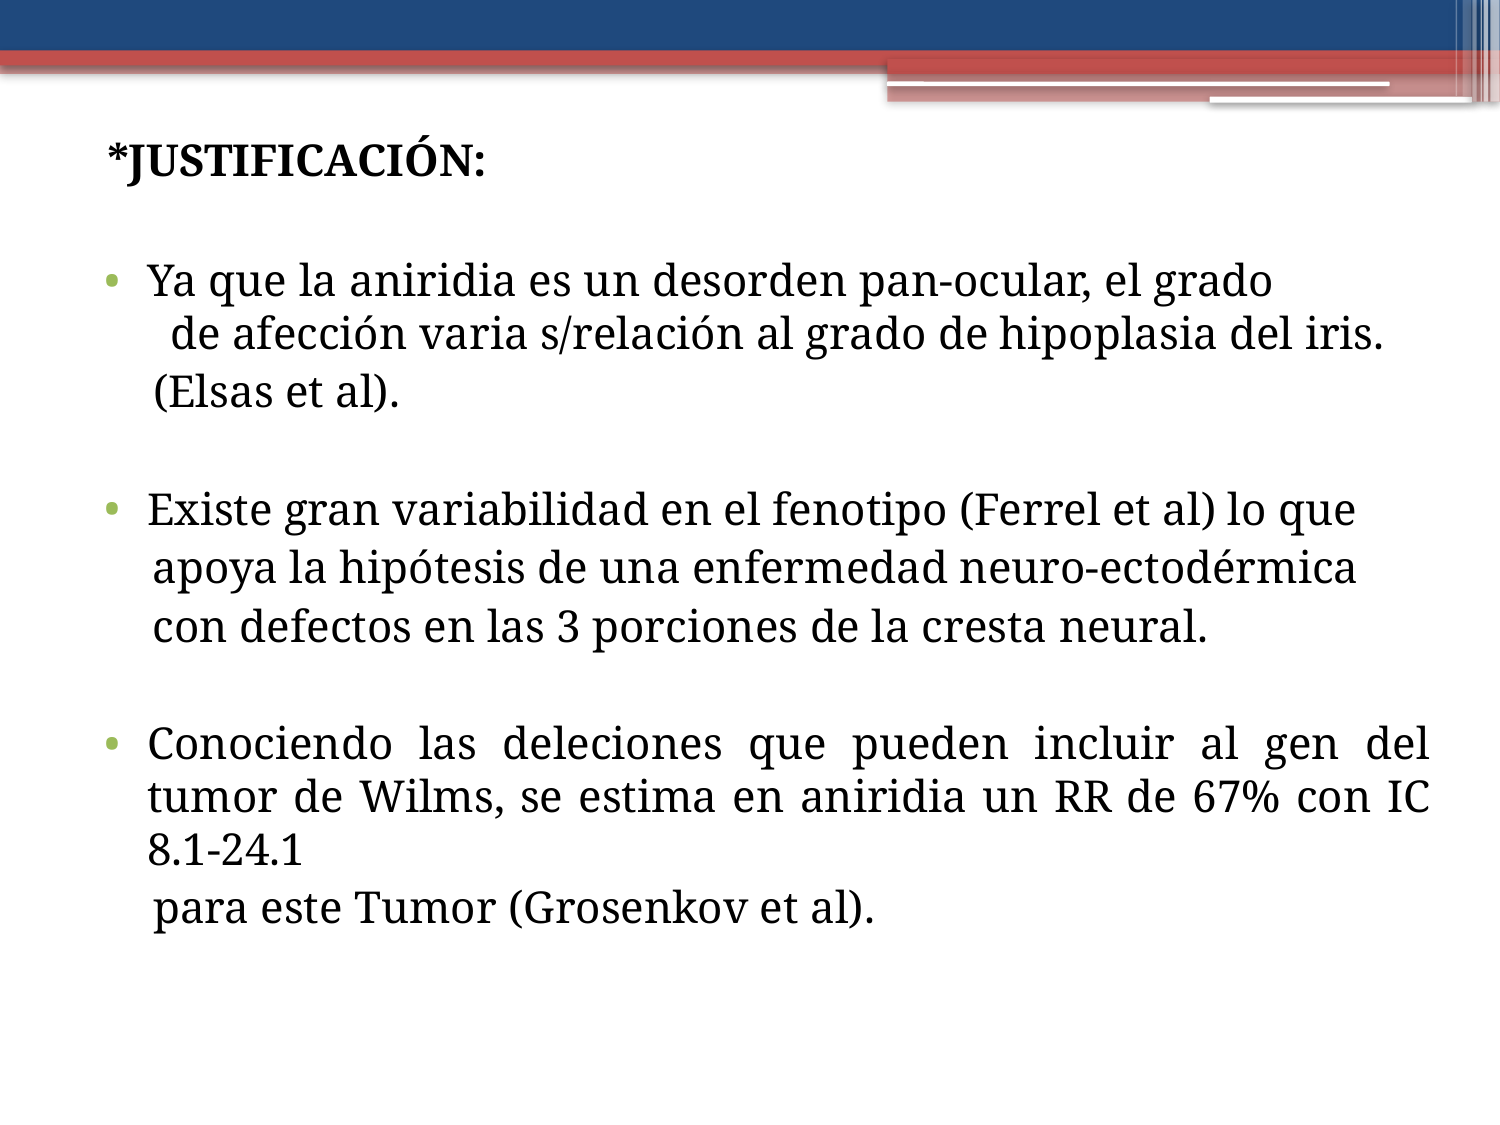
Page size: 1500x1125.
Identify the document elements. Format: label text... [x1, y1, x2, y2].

list *JUSTIFICACIÓN: Ya que la aniridia es un desorden pan-ocular, el grado de afección varia s/relación al grado de hipoplasia del iris. (Elsas et al). Existe gran variabilidad en el fenotipo (Ferrel et al) lo que apoya la hipótesis de una enfermedad neuro-ectodérmica con defectos en las 3 porciones de la cresta neural. Conociendo las deleciones que pueden incluir al gen del tumor de Wilms, se estima en aniridia un RR de 67% con IC 8.1-24.1 para este Tumor (Grosenkov et al). [75, 125, 1447, 1079]
